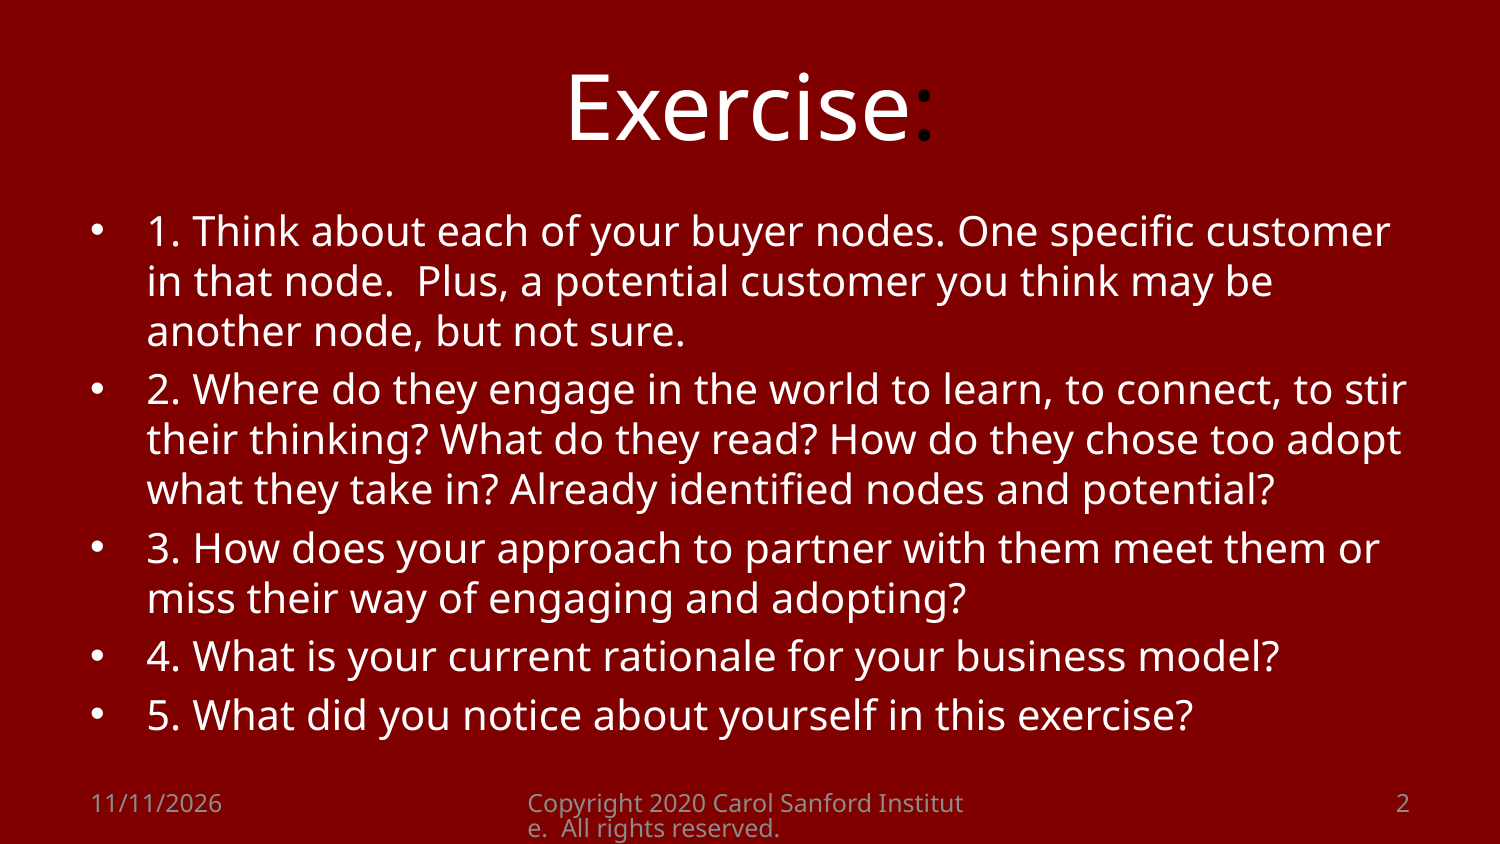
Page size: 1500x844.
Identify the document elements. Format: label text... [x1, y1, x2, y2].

footer Copyright 2020 Carol Sanford Institute. All rights reserved. [512, 782, 988, 827]
list 1. Think about each of your buyer nodes. One specific customer in that node. Plus, a potential customer you think may be another node, but not sure. 2. Where do they engage in the world to learn, to connect, to stir their thinking? What do they read? How do they chose too adopt what they take in? Already identified nodes and potential? 3. How does your approach to partner with them meet them or miss their way of engaging and adopting? 4. What is your current rationale for your business model? 5. What did you notice about yourself in this exercise? [75, 196, 1425, 754]
title Exercise: [75, 33, 1425, 175]
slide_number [75, 782, 425, 827]
slide_number 2 [1074, 782, 1425, 827]
